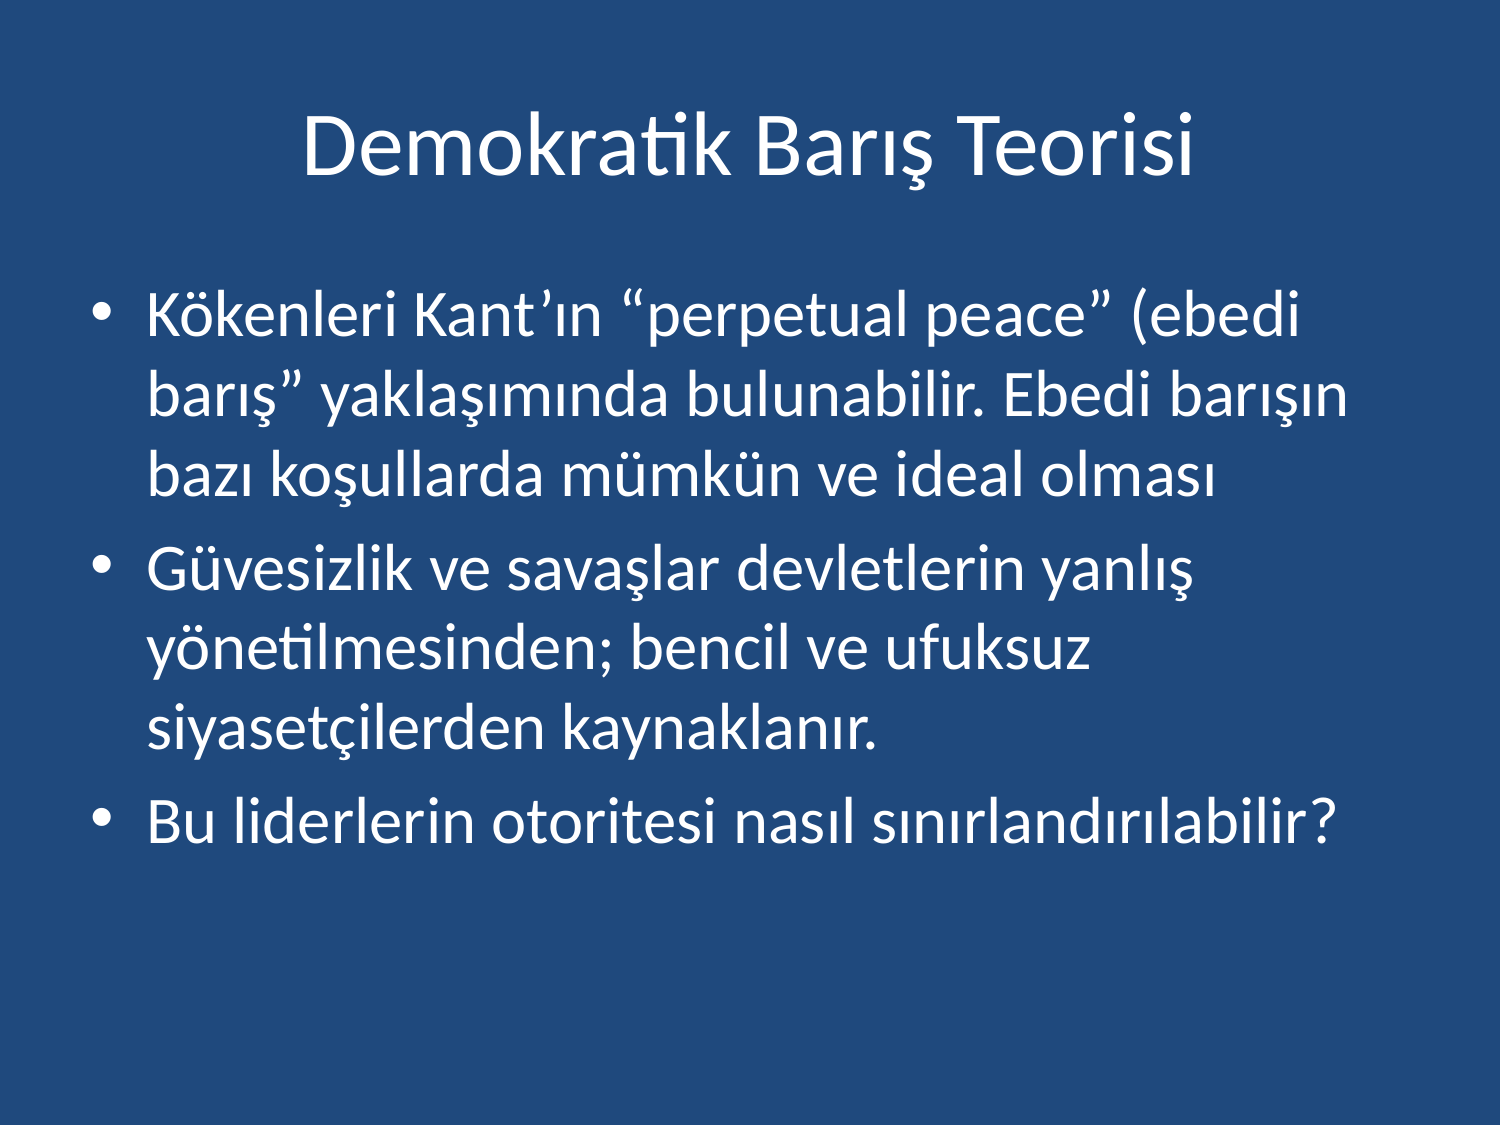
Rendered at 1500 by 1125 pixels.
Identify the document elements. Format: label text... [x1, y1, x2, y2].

list Kökenleri Kant’ın “perpetual peace” (ebedi barış” yaklaşımında bulunabilir. Ebedi barışın bazı koşullarda mümkün ve ideal olması Güvesizlik ve savaşlar devletlerin yanlış yönetilmesinden; bencil ve ufuksuz siyasetçilerden kaynaklanır. Bu liderlerin otoritesi nasıl sınırlandırılabilir? [75, 262, 1425, 1005]
title Demokratik Barış Teorisi [75, 45, 1425, 233]
